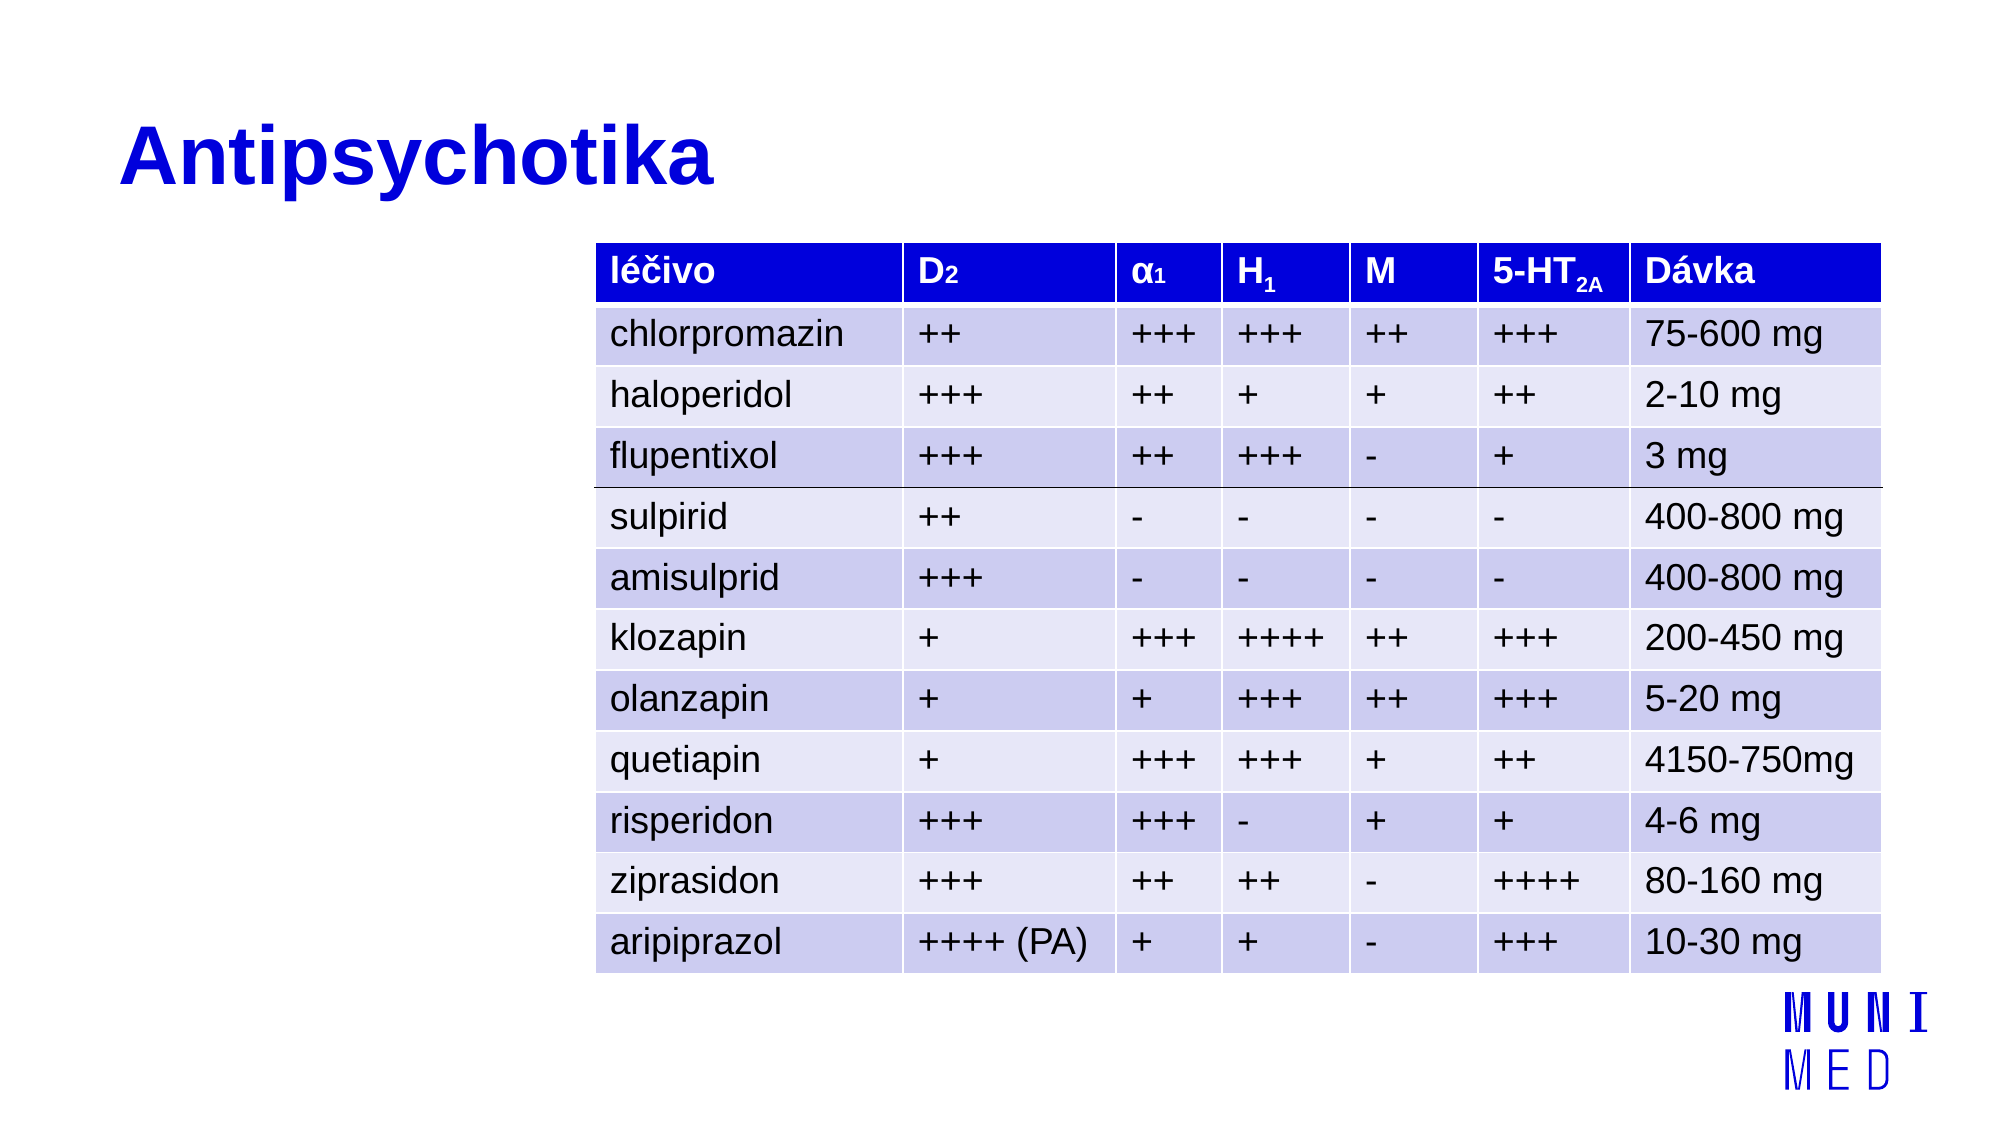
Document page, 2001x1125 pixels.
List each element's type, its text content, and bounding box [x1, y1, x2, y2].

table_cell - [1351, 549, 1477, 608]
table_cell + [1351, 732, 1477, 791]
table_cell + [904, 732, 1115, 791]
table_cell +++ [904, 853, 1115, 912]
table_cell 5-20 mg [1631, 671, 1881, 730]
table_cell + [904, 610, 1115, 669]
table_cell - [1117, 549, 1221, 608]
table_cell 200-450 mg [1631, 610, 1881, 669]
table_cell ++ [1351, 308, 1477, 365]
table_cell ++ [1479, 732, 1629, 791]
table_cell - [1479, 549, 1629, 608]
table_cell - [1479, 488, 1629, 547]
table_cell ++ [1351, 610, 1477, 669]
table_cell haloperidol [596, 367, 902, 426]
table_cell olanzapin [596, 671, 902, 730]
table_header D2 [904, 243, 1115, 302]
table_cell ++++ [1479, 853, 1629, 912]
table_cell - [1223, 488, 1349, 547]
table_cell +++ [904, 428, 1115, 487]
table_cell ziprasidon [596, 853, 902, 912]
table_cell +++ [1223, 428, 1349, 487]
table_cell +++ [1117, 732, 1221, 791]
table_cell +++ [904, 367, 1115, 426]
table_cell chlorpromazin [596, 308, 902, 365]
table_cell - [1223, 793, 1349, 852]
table_cell 3 mg [1631, 428, 1881, 487]
table_cell aripiprazol [596, 914, 902, 973]
table_cell +++ [1117, 793, 1221, 852]
table_cell 4150-750mg [1631, 732, 1881, 791]
table_cell + [1479, 428, 1629, 487]
table_header 5-HT2A [1479, 243, 1629, 302]
table_cell ++ [904, 308, 1115, 365]
table_cell - [1117, 488, 1221, 547]
table_cell - [1351, 428, 1477, 487]
table_cell 10-30 mg [1631, 914, 1881, 973]
table_cell +++ [1223, 671, 1349, 730]
table_cell ++ [1117, 367, 1221, 426]
table_cell 2-10 mg [1631, 367, 1881, 426]
table_cell + [1117, 671, 1221, 730]
table_cell ++ [1223, 853, 1349, 912]
table_cell ++ [1117, 853, 1221, 912]
table_cell +++ [1117, 308, 1221, 365]
table_header α1 [1117, 243, 1221, 302]
table_cell - [1351, 853, 1477, 912]
table_cell 400-800 mg [1631, 488, 1881, 547]
table_cell - [1351, 488, 1477, 547]
table_cell +++ [1223, 732, 1349, 791]
table_cell + [904, 671, 1115, 730]
table_cell +++ [1479, 671, 1629, 730]
table_cell quetiapin [596, 732, 902, 791]
table_cell 80-160 mg [1631, 853, 1881, 912]
table_cell +++ [1117, 610, 1221, 669]
table_cell 75-600 mg [1631, 308, 1881, 365]
table_cell +++ [1479, 914, 1629, 973]
table_cell +++ [1223, 308, 1349, 365]
table_cell ++++ [1223, 610, 1349, 669]
table_cell +++ [904, 793, 1115, 852]
table_cell +++ [904, 549, 1115, 608]
table_cell ++ [1351, 671, 1477, 730]
table_cell + [1351, 367, 1477, 426]
table_cell + [1223, 367, 1349, 426]
table_cell ++ [1479, 367, 1629, 426]
table_cell + [1117, 914, 1221, 973]
table_cell + [1223, 914, 1349, 973]
table_cell + [1351, 793, 1477, 852]
table_cell flupentixol [596, 428, 902, 487]
table_cell - [1351, 914, 1477, 973]
table_header H1 [1223, 243, 1349, 302]
title Antipsychotika [118, 118, 1883, 193]
table_cell + [1479, 793, 1629, 852]
table_cell amisulprid [596, 549, 902, 608]
table_cell klozapin [596, 610, 902, 669]
table_cell ++ [904, 488, 1115, 547]
table_cell 400-800 mg [1631, 549, 1881, 608]
table_cell 4-6 mg [1631, 793, 1881, 852]
table_cell ++++ (PA) [904, 914, 1115, 973]
table_cell +++ [1479, 610, 1629, 669]
table_header M [1351, 243, 1477, 302]
table_cell - [1223, 549, 1349, 608]
table_cell risperidon [596, 793, 902, 852]
table_header Dávka [1631, 243, 1881, 302]
table_header léčivo [596, 243, 902, 302]
table_cell ++ [1117, 428, 1221, 487]
table_cell +++ [1479, 308, 1629, 365]
table_cell sulpirid [596, 488, 902, 547]
